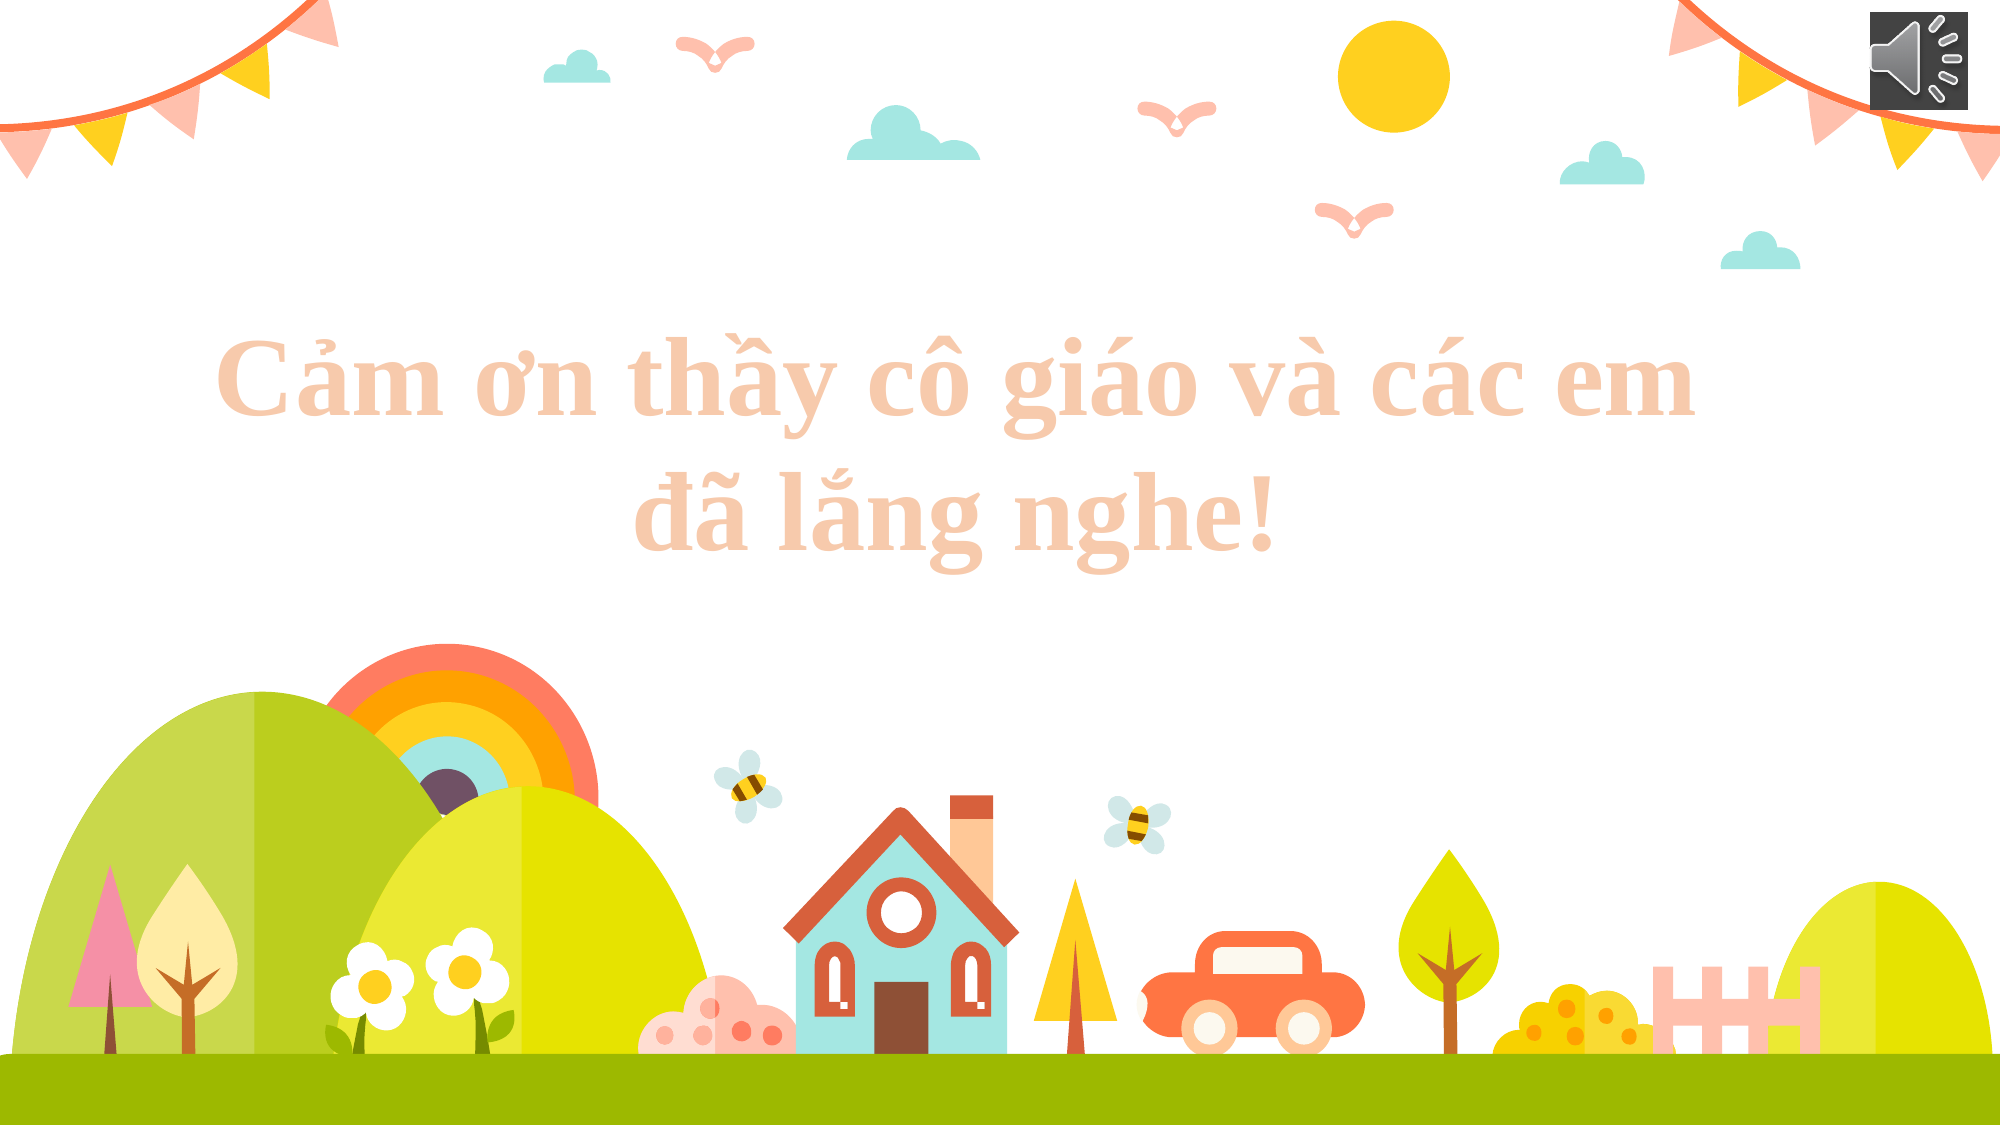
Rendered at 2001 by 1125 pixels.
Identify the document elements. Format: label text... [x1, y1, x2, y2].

text_box [675, 36, 755, 73]
text_box [1720, 231, 1801, 270]
picture [1868, 11, 1969, 112]
text_box [1314, 202, 1394, 239]
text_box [9, 627, 1994, 1125]
text_box [1337, 20, 1450, 133]
text_box [846, 105, 981, 160]
text_box Cảm ơn thầy cô giáo và các em đã lắng nghe! [163, 295, 1749, 581]
text_box [1137, 101, 1217, 138]
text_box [1607, 0, 2000, 182]
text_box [0, 0, 399, 180]
text_box [543, 49, 611, 83]
text_box [1559, 141, 1603, 185]
